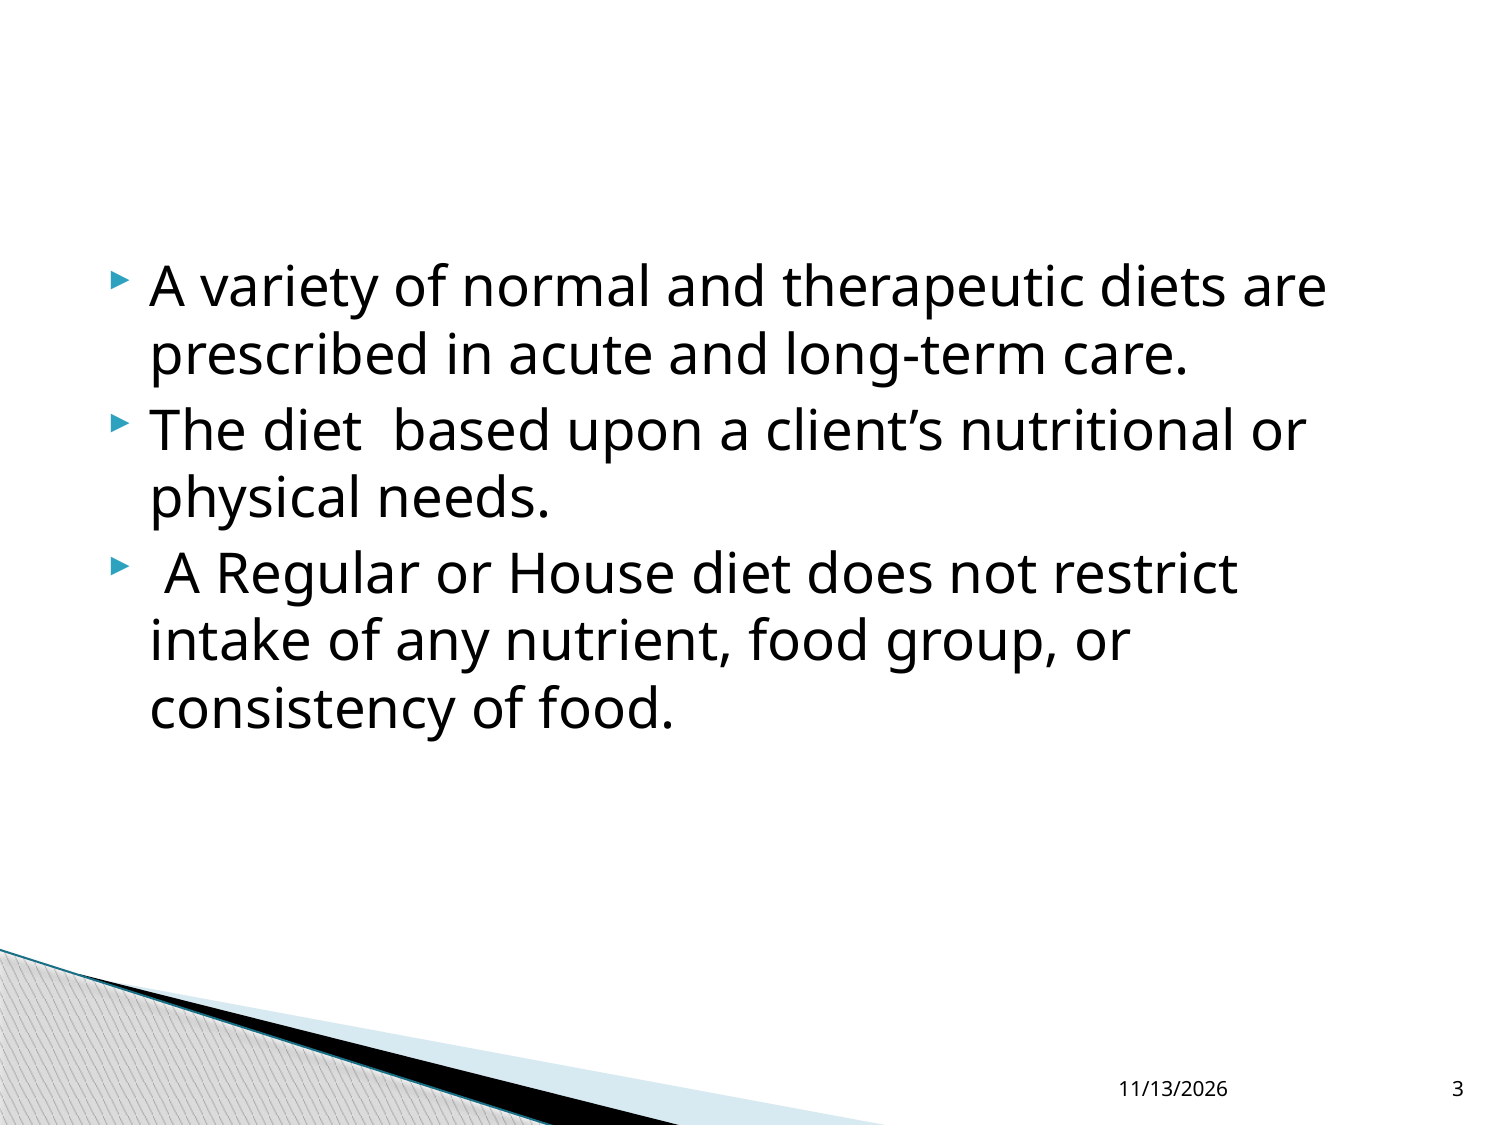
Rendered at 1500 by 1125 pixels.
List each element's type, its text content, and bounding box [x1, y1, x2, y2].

list A variety of normal and therapeutic diets are prescribed in acute and long-term care. The diet based upon a client’s nutritional or physical needs. A Regular or House diet does not restrict intake of any nutrient, food group, or consistency of food. [75, 243, 1425, 986]
slide_number 3 [1418, 1051, 1479, 1112]
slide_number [1103, 1051, 1418, 1112]
